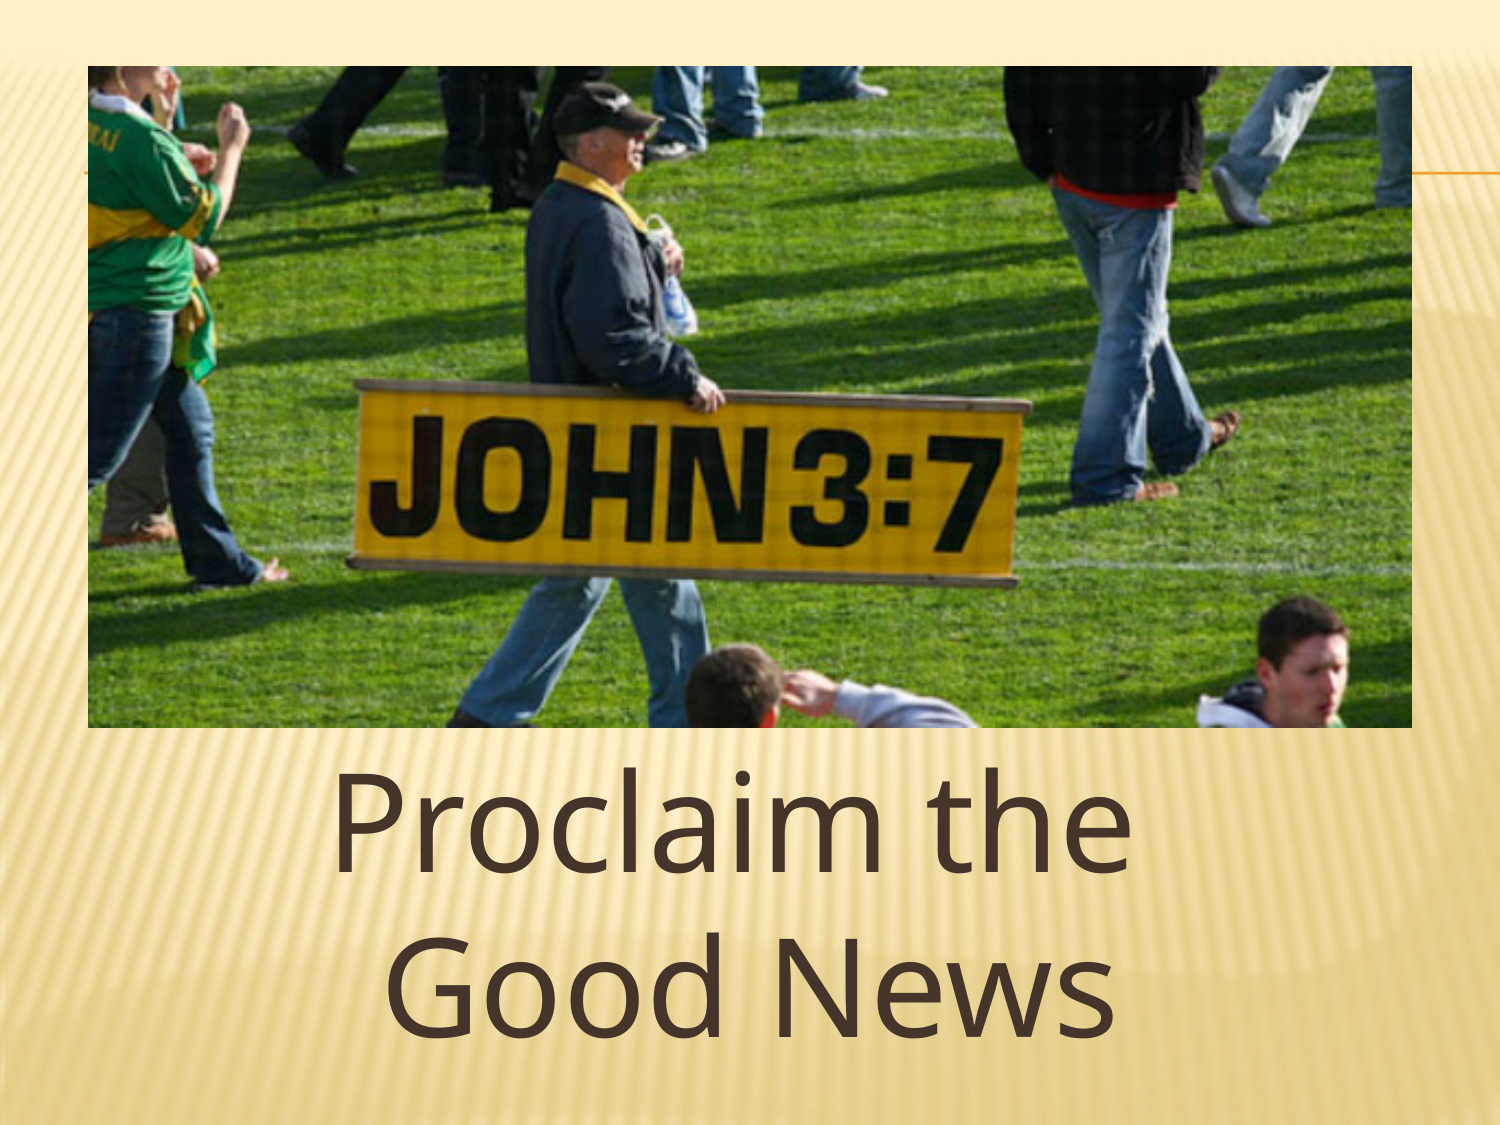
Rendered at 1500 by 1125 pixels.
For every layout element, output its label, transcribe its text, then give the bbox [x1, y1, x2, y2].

picture [88, 66, 1412, 729]
text_box Proclaim the Good News [171, 745, 1329, 1073]
